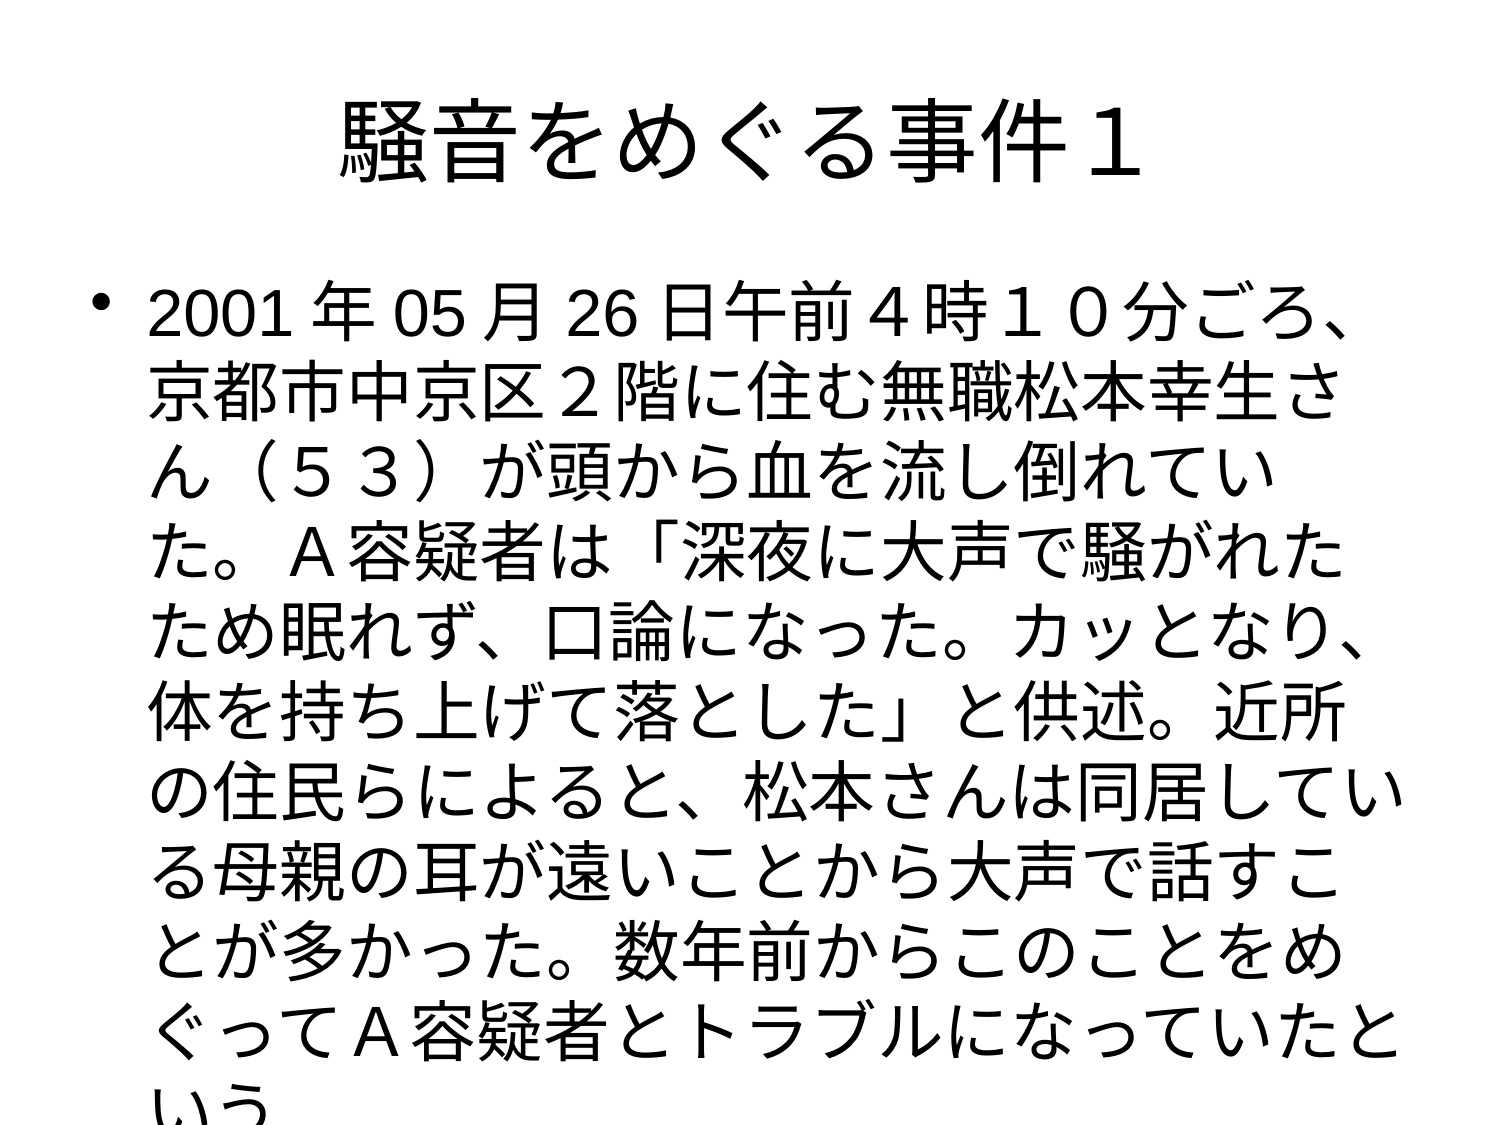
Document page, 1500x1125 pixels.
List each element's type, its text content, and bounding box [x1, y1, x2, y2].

list 2001年05月26日午前４時１０分ごろ、京都市中京区２階に住む無職松本幸生さん（５３）が頭から血を流し倒れていた。Ａ容疑者は「深夜に大声で騒がれたため眠れず、口論になった。カッとなり、体を持ち上げて落とした」と供述。近所の住民らによると、松本さんは同居している母親の耳が遠いことから大声で話すことが多かった。数年前からこのことをめぐってＡ容疑者とトラブルになっていたという [74, 262, 1426, 1006]
title 騒音をめぐる事件１ [74, 44, 1426, 233]
